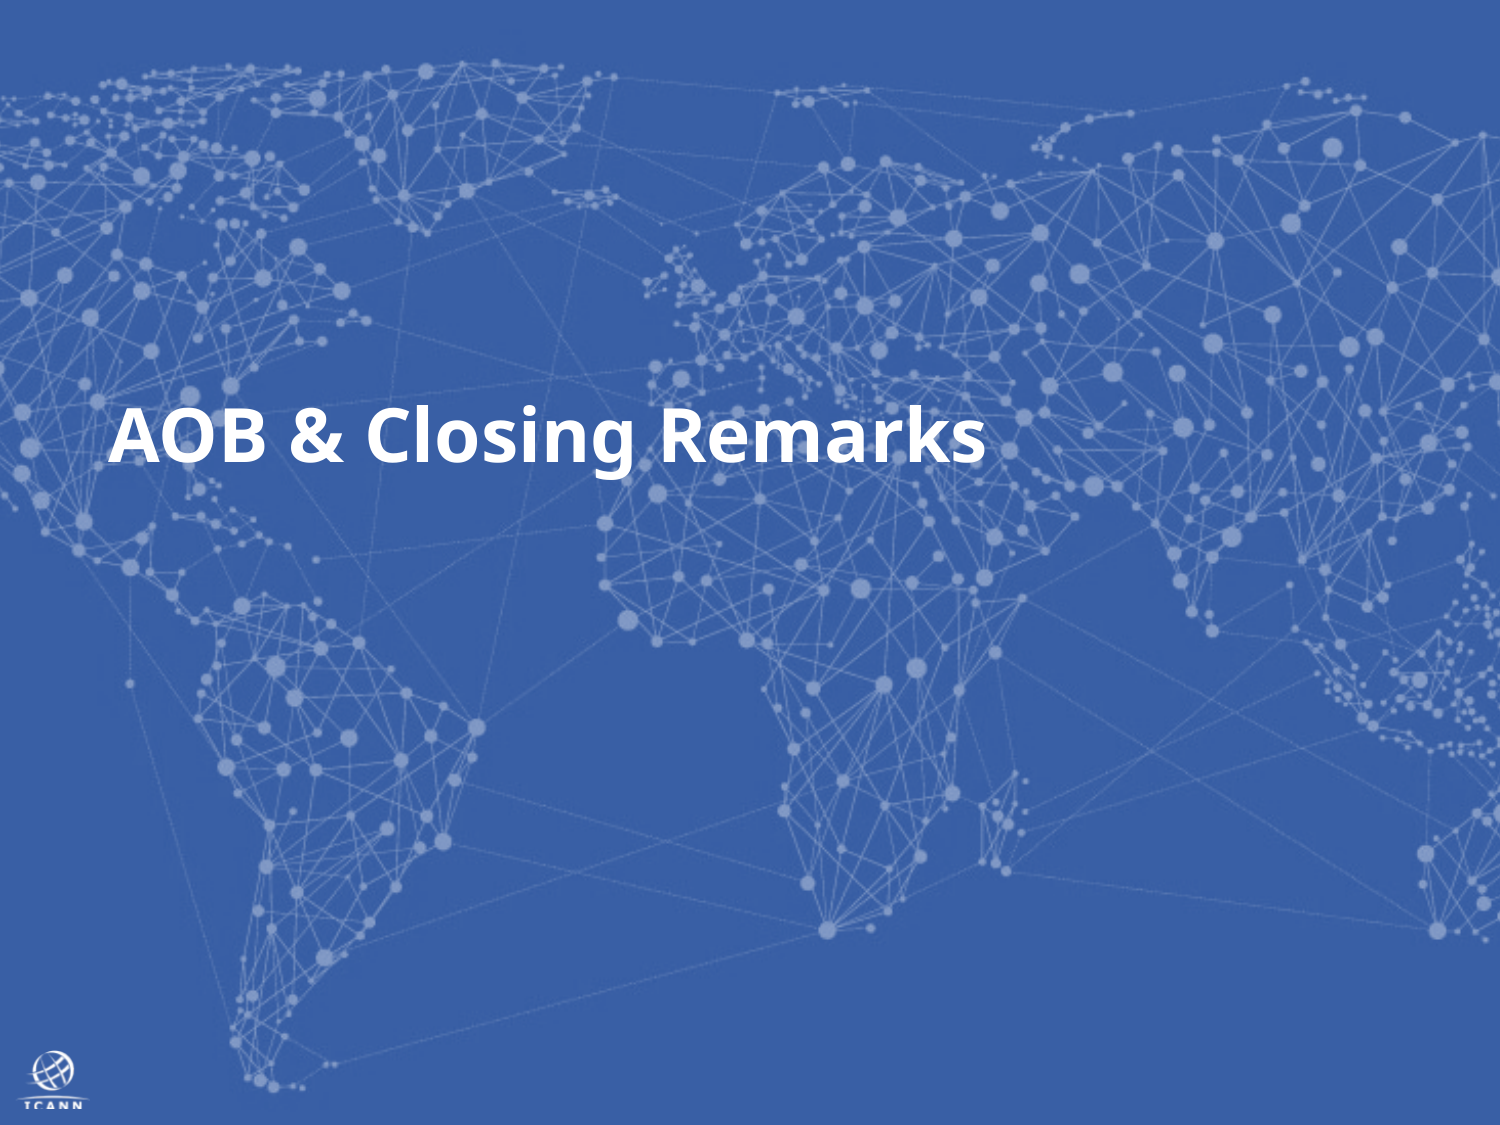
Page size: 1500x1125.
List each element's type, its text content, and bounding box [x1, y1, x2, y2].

list AOB & Closing Remarks [93, 389, 1120, 674]
